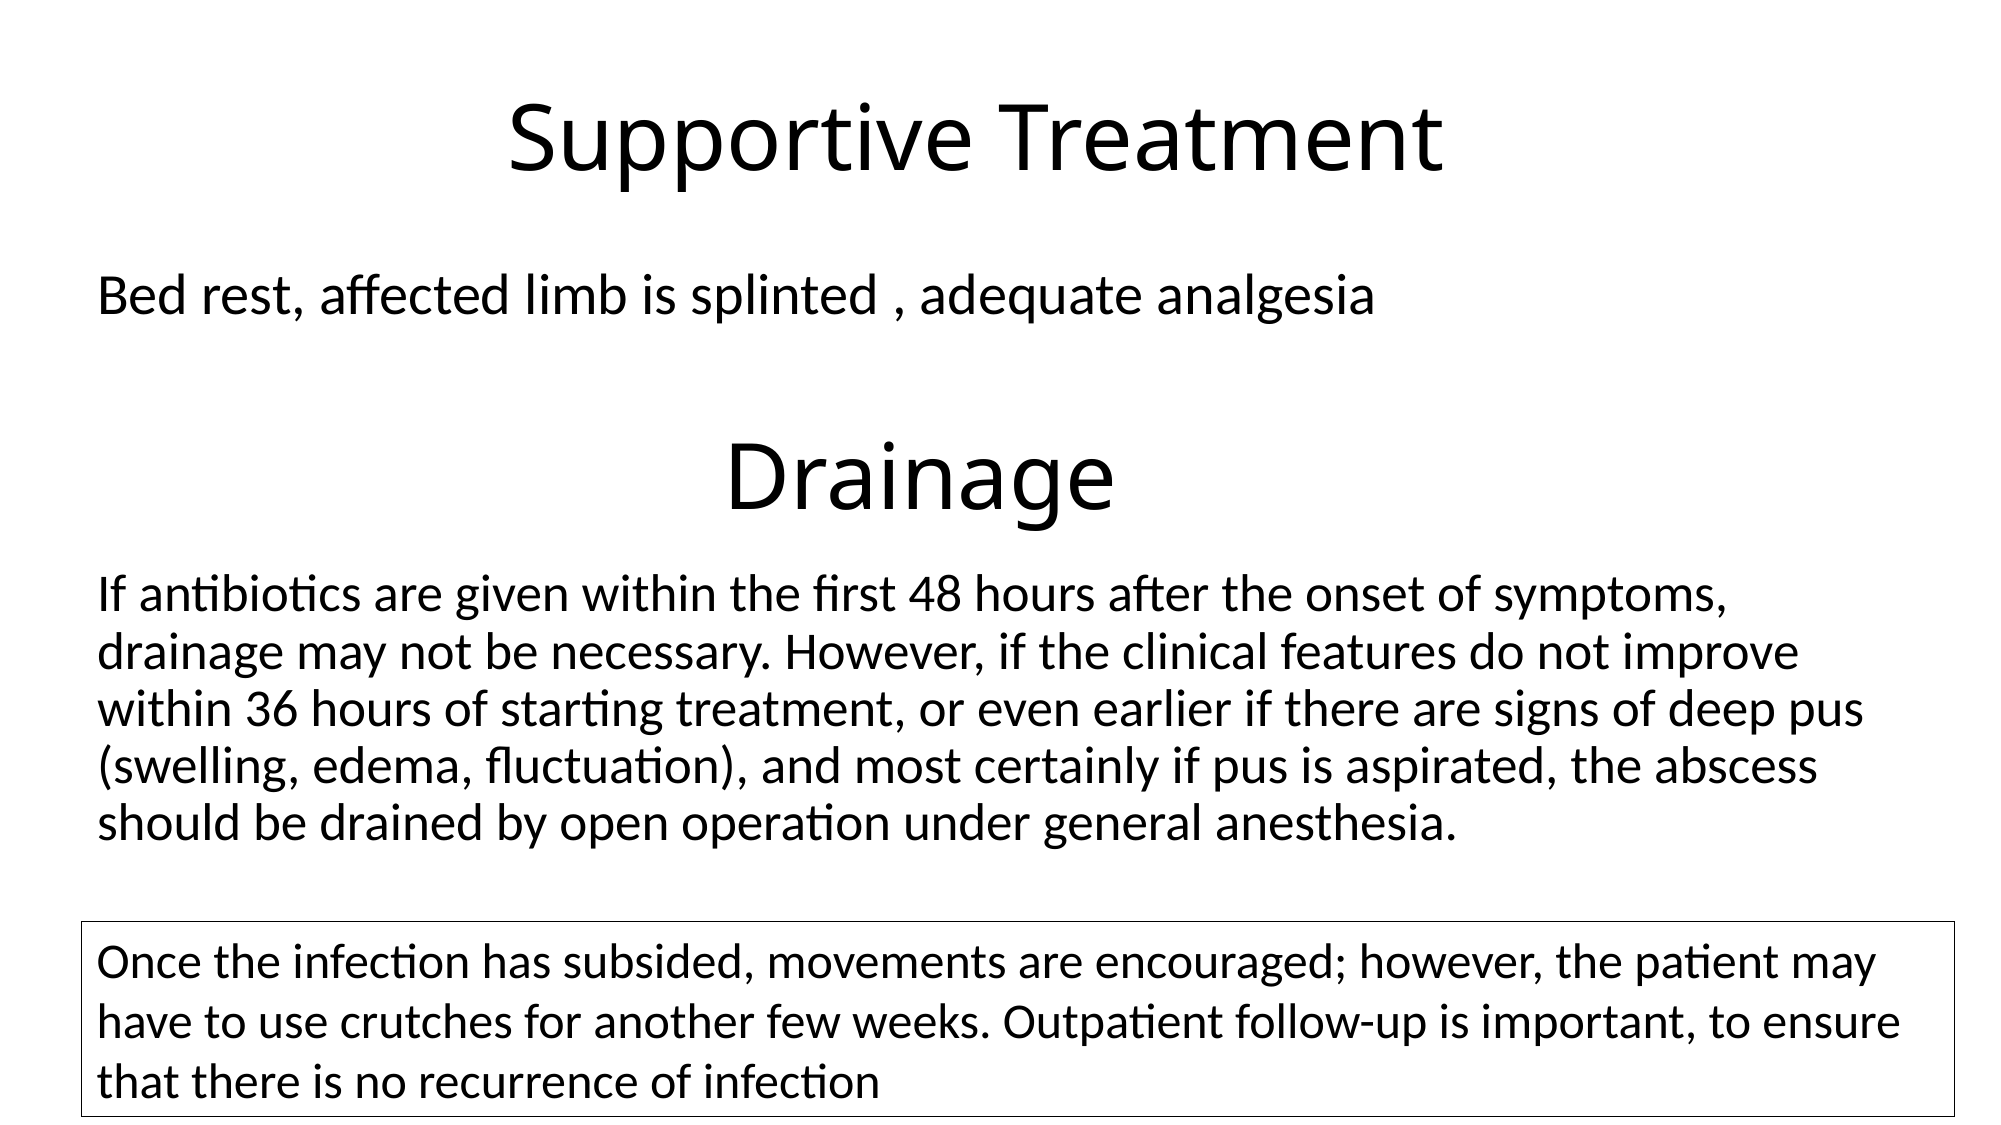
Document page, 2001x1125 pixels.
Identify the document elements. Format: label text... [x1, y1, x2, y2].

text_box Supportive Treatment [137, 32, 1863, 250]
text_box Once the infection has subsided, movements are encouraged; however, the patient may have to use crutches for another few weeks. Outpatient follow-up is important, to ensure that there is no recurrence of infection [81, 921, 1955, 1117]
text_box Drainage [81, 371, 1807, 589]
text_box If antibiotics are given within the first 48 hours after the onset of symptoms, drainage may not be necessary. However, if the clinical features do not improve within 36 hours of starting treatment, or even earlier if there are signs of deep pus (swelling, edema, fluctuation), and most certainly if pus is aspirated, the abscess should be drained by open operation under general anesthesia. [82, 558, 1918, 864]
list Bed rest, affected limb is splinted , adequate analgesia [82, 257, 2000, 453]
